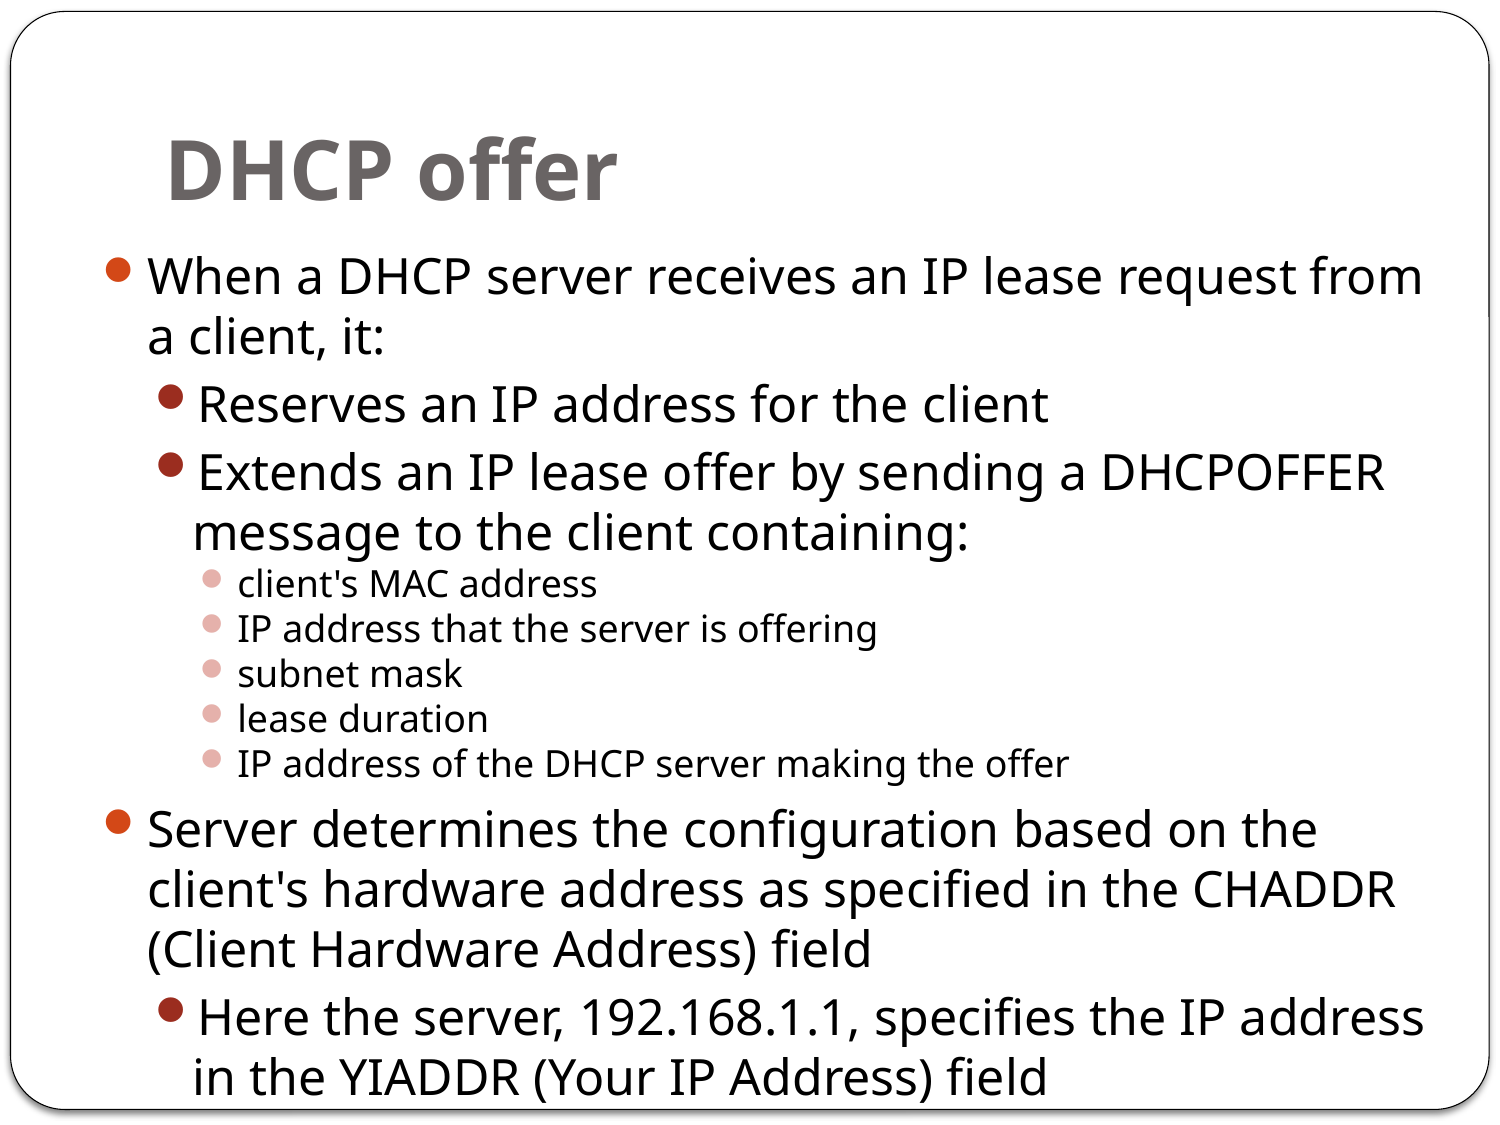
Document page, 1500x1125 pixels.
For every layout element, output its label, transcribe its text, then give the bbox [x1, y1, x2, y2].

title DHCP offer [150, 45, 1425, 233]
list When a DHCP server receives an IP lease request from a client, it: Reserves an IP address for the client Extends an IP lease offer by sending a DHCPOFFER message to the client containing: client's MAC address IP address that the server is offering subnet mask lease duration IP address of the DHCP server making the offer Server determines the configuration based on the client's hardware address as specified in the CHADDR (Client Hardware Address) field Here the server, 192.168.1.1, specifies the IP address in the YIADDR (Your IP Address) field [87, 237, 1450, 1050]
